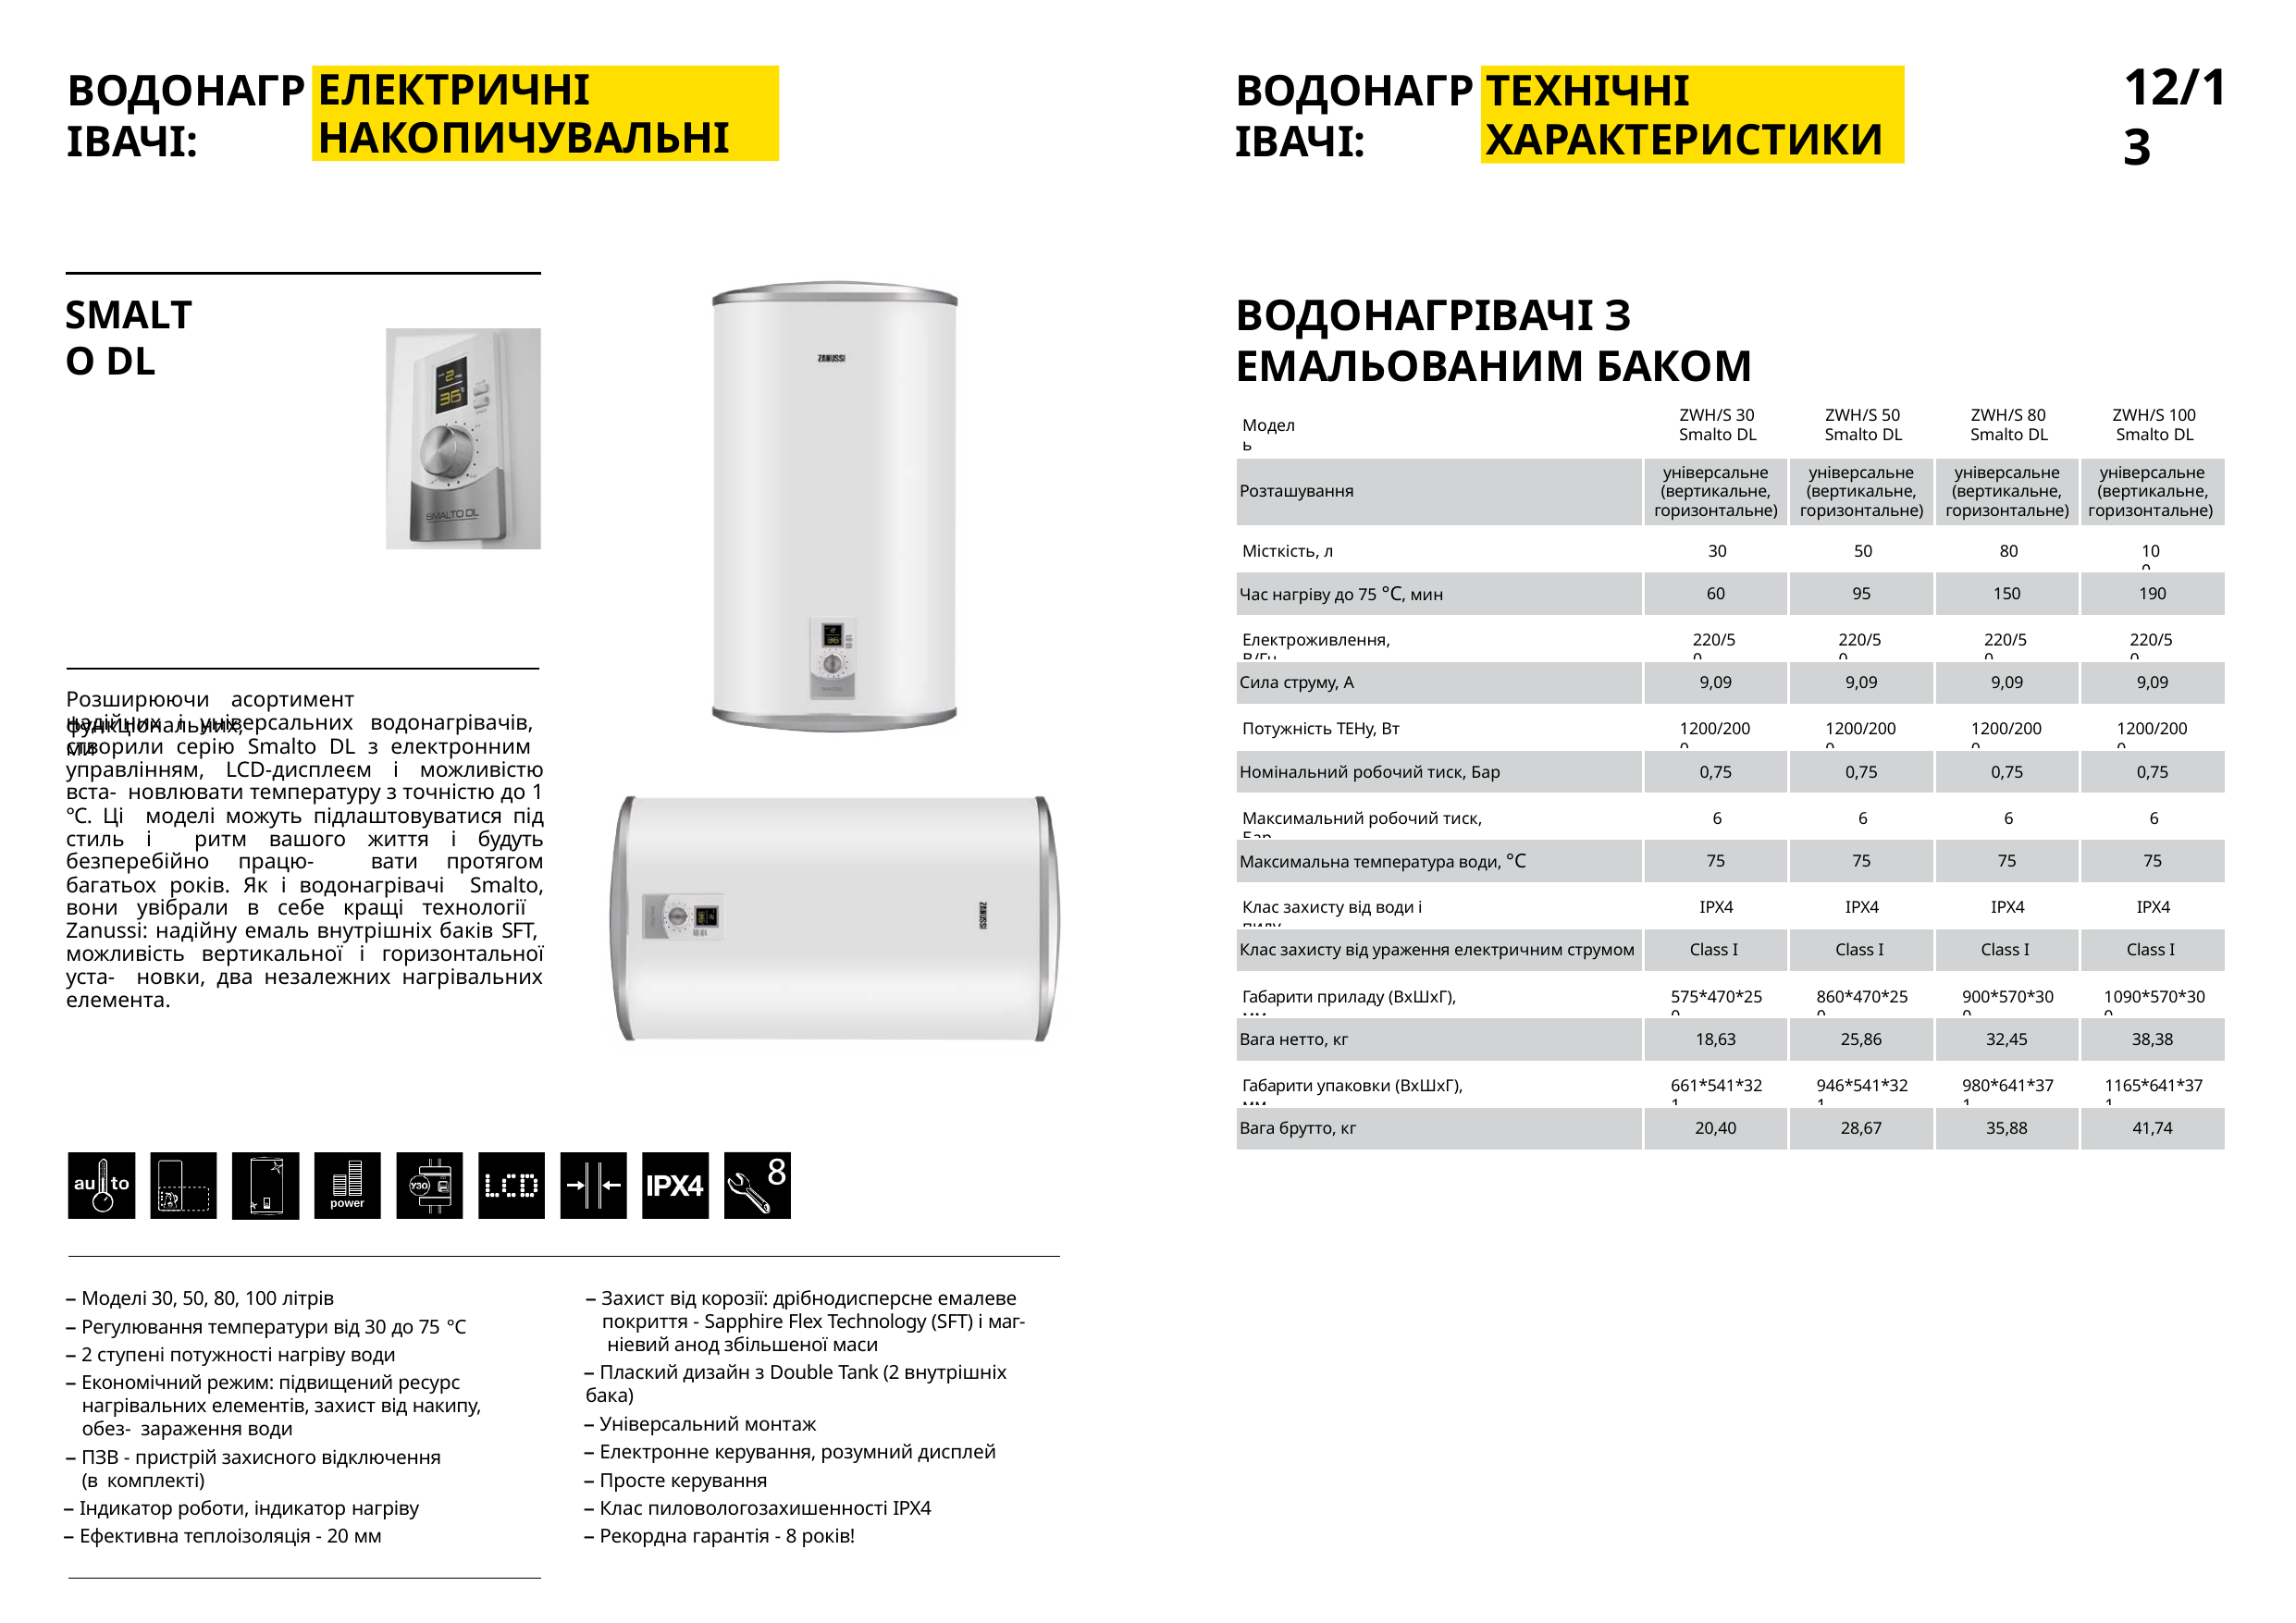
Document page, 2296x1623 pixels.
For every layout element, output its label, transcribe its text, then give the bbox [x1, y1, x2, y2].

table_header Вага брутто, кг [1237, 1108, 1642, 1150]
text_box ZWH/S 100 Smalto DL [2110, 404, 2199, 445]
text_box [729, 1173, 771, 1213]
table_header 60 [1645, 572, 1787, 615]
table_header 0,75 [1645, 751, 1787, 793]
table_header 41,74 [2081, 1108, 2225, 1150]
text_box IPX4 [2135, 896, 2174, 917]
text_box 980*641*371 [1960, 1075, 2057, 1105]
text_box [68, 1152, 136, 1219]
text_box 1200/2000 [2115, 719, 2194, 748]
text_box ВОДОНАГРІВАЧІ: [1233, 63, 1478, 166]
text_box [231, 1152, 300, 1220]
text_box 80 [1997, 540, 2020, 560]
text_box ВОДОНАГРІВАЧІ: [65, 63, 311, 166]
text_box 220/50 [1981, 629, 2036, 659]
table_header 150 [1936, 572, 2079, 615]
text_box надійних і універсальних водонагрівачів, ми [64, 708, 545, 734]
text_box Модель [1241, 414, 1303, 454]
text_box power [314, 1152, 381, 1211]
text_box [642, 1152, 710, 1219]
text_box – Моделі 30, 50, 80, 100 літрів – Регулювання температури від 30 до 75 °С – 2 ступені потужності нагріву води – Економічний режим: підвищений ресурс нагрівальних елементів, захист від накипу, обез- зараження води – ПЗВ - пристрій захисного відключення (в комплекті) – Індикатор роботи, індикатор нагріву – Ефективна теплоізоляція - 20 мм [63, 1285, 525, 1548]
text_box IPX4 [1697, 896, 1737, 917]
table_header 0,75 [1790, 751, 1933, 793]
text_box Максимальний робочий тиск, Бар [1241, 807, 1503, 838]
table_header Вага нетто, кг [1237, 1018, 1642, 1061]
table_cell горизонтальне) [1790, 502, 1933, 525]
text_box 220/50 [2128, 629, 2181, 659]
text_box [591, 767, 1081, 1074]
text_box ТЕХНІЧНІ ХАРАКТЕРИСТИКИ [1480, 65, 1905, 164]
text_box [560, 1152, 627, 1219]
text_box 900*570*300 [1960, 986, 2057, 1015]
table_cell горизонтальне) [1936, 502, 2079, 525]
table_header Class I [1936, 929, 2079, 971]
text_box [264, 1198, 270, 1205]
text_box 1200/2000 [1823, 719, 1903, 748]
table_cell горизонтальне) [2081, 502, 2225, 525]
text_box Місткість, л [1241, 540, 1335, 560]
text_box ЕЛЕКТРИЧНІ НАКОПИЧУВАЛЬНІ [312, 65, 780, 162]
text_box [386, 328, 541, 549]
text_box 946*541*321 [1814, 1075, 1912, 1105]
text_box [683, 260, 990, 750]
table_header Номінальний робочий тиск, Бар [1237, 751, 1642, 793]
text_box [670, 1174, 690, 1197]
table_header 190 [2081, 572, 2225, 615]
table_header 18,63 [1645, 1018, 1787, 1061]
text_box Габарити упаковки (ВхШхГ), мм [1241, 1075, 1486, 1105]
table_header 75 [2081, 840, 2225, 882]
text_box 100 [2139, 540, 2170, 570]
table_header 38,38 [2081, 1018, 2225, 1061]
text_box 6 [1857, 807, 1870, 828]
table_header 75 [1645, 840, 1787, 882]
text_box [577, 1180, 586, 1191]
table_cell (вертикальне, [1645, 483, 1787, 502]
text_box 220/50 [1690, 629, 1745, 659]
text_box [314, 1211, 381, 1219]
text_box [724, 1151, 791, 1219]
text_box [654, 1174, 672, 1197]
text_box [111, 1176, 117, 1190]
table_header 0,75 [2081, 751, 2225, 793]
text_box [270, 1161, 284, 1174]
table_header Максимальна температура води, °С [1237, 840, 1642, 882]
text_box ВОДОНАГРІВАЧІ З ЕМАЛЬОВАНИМ БАКОМ [1233, 288, 1857, 390]
table_header Клас захисту від ураження електричним струмом [1237, 929, 1642, 971]
text_box [74, 1179, 84, 1190]
text_box [396, 1152, 463, 1219]
table_header 9,09 [1936, 662, 2079, 704]
table_header 20,40 [1645, 1108, 1787, 1150]
table_cell горизонтальне) [1645, 502, 1787, 525]
table_header Час нагріву до 75 °С, мин [1237, 572, 1642, 615]
text_box 860*470*250 [1814, 986, 1912, 1015]
table_header Class I [1645, 929, 1787, 971]
table_cell [1237, 502, 1642, 525]
text_box [602, 1180, 610, 1191]
text_box Електроживлення, В/Гц [1241, 629, 1428, 659]
text_box 6 [2002, 807, 2016, 828]
table_header універсальне [1936, 459, 2079, 483]
table_header 35,88 [1936, 1108, 2079, 1150]
table_header 9,09 [1645, 662, 1787, 704]
text_box 1090*570*300 [2102, 986, 2207, 1015]
table_header 9,09 [2081, 662, 2225, 704]
text_box 1200/2000 [1969, 719, 2049, 748]
text_box 661*541*321 [1669, 1075, 1766, 1105]
table_cell Розташування [1237, 483, 1642, 502]
text_box 1200/2000 [1677, 719, 1758, 748]
text_box IPX4 [1989, 896, 2029, 917]
text_box [727, 1178, 768, 1214]
text_box Розширюючи асортимент функціональних, [64, 685, 545, 708]
text_box ZWH/S 30 Smalto DL [1677, 404, 1758, 445]
text_box 575*470*250 [1669, 986, 1766, 1015]
text_box [85, 1179, 95, 1190]
table_cell (вертикальне, [1790, 483, 1933, 502]
text_box [478, 1152, 545, 1219]
table_header 75 [1936, 840, 2079, 882]
text_box 220/50 [1836, 629, 1890, 659]
text_box 1165*641*371 [2103, 1075, 2206, 1105]
table_header 0,75 [1936, 751, 2079, 793]
text_box 6 [1710, 807, 1724, 828]
table_cell (вертикальне, [2081, 483, 2225, 502]
table_header універсальне [1790, 459, 1933, 483]
table_header універсальне [1645, 459, 1787, 483]
text_box Клас захисту від води і пилу [1241, 896, 1463, 927]
text_box [768, 1158, 786, 1186]
table_header 95 [1790, 572, 1933, 615]
table_header універсальне [2081, 459, 2225, 483]
table_header 25,86 [1790, 1018, 1933, 1061]
text_box 6 [2147, 807, 2161, 828]
text_box 12/13 [2120, 55, 2231, 176]
table_header 28,67 [1790, 1108, 1933, 1150]
table_header Class I [2081, 929, 2225, 971]
text_box Потужність ТЕНу, Вт [1241, 719, 1402, 739]
table_header Сила струму, А [1237, 662, 1642, 704]
text_box ZWH/S 80 Smalto DL [1969, 404, 2049, 445]
table_header [1237, 459, 1642, 483]
text_box [250, 1201, 257, 1210]
text_box – Захист від корозії: дрібнодисперсне емалеве покриття - Sapphire Flex Technology (SFT) і маг- ніевий анод збільшеної маси – Плаский дизайн з Double Tank (2 внутрішніх бака) – Універсальний монтаж – Електронне керування, розумний дисплей – Просте керування – Клас пиловологозахишенності IPX4 – Рекордна гарантія - 8 років! [584, 1285, 1054, 1547]
text_box [92, 1158, 114, 1212]
table_header 9,09 [1790, 662, 1933, 704]
text_box ZWH/S 50 Smalto DL [1822, 404, 1904, 445]
text_box 30 [1706, 540, 1729, 560]
text_box [118, 1179, 130, 1190]
text_box IPX4 [1844, 896, 1882, 917]
text_box [687, 1175, 704, 1197]
text_box SMALTO DL [63, 289, 218, 383]
table_header Class I [1790, 929, 1933, 971]
table_header 32,45 [1936, 1018, 2079, 1061]
table_cell (вертикальне, [1936, 483, 2079, 502]
text_box Габарити приладу (ВхШхГ), мм [1241, 986, 1478, 1015]
text_box 50 [1852, 540, 1874, 560]
text_box створили серію Smalto DL з електронним управлінням, LCD-дисплеєм і можливістю вста- новлювати температуру з точністю до 1 °С. Ці моделі можуть підлаштовуватися під стиль і ритм вашого життя і будуть безперебійно працю- вати протягом багатьох років. Як і водонагрівачі Smalto, вони увібрали в себе кращі технології Zanussi: надійну емаль внутрішніх баків SFT, можливість вертикальної і горизонтальної уста- новки, два незалежних нагрівальних елемента. [64, 734, 545, 1013]
table_header 75 [1790, 840, 1933, 882]
text_box [150, 1152, 217, 1219]
